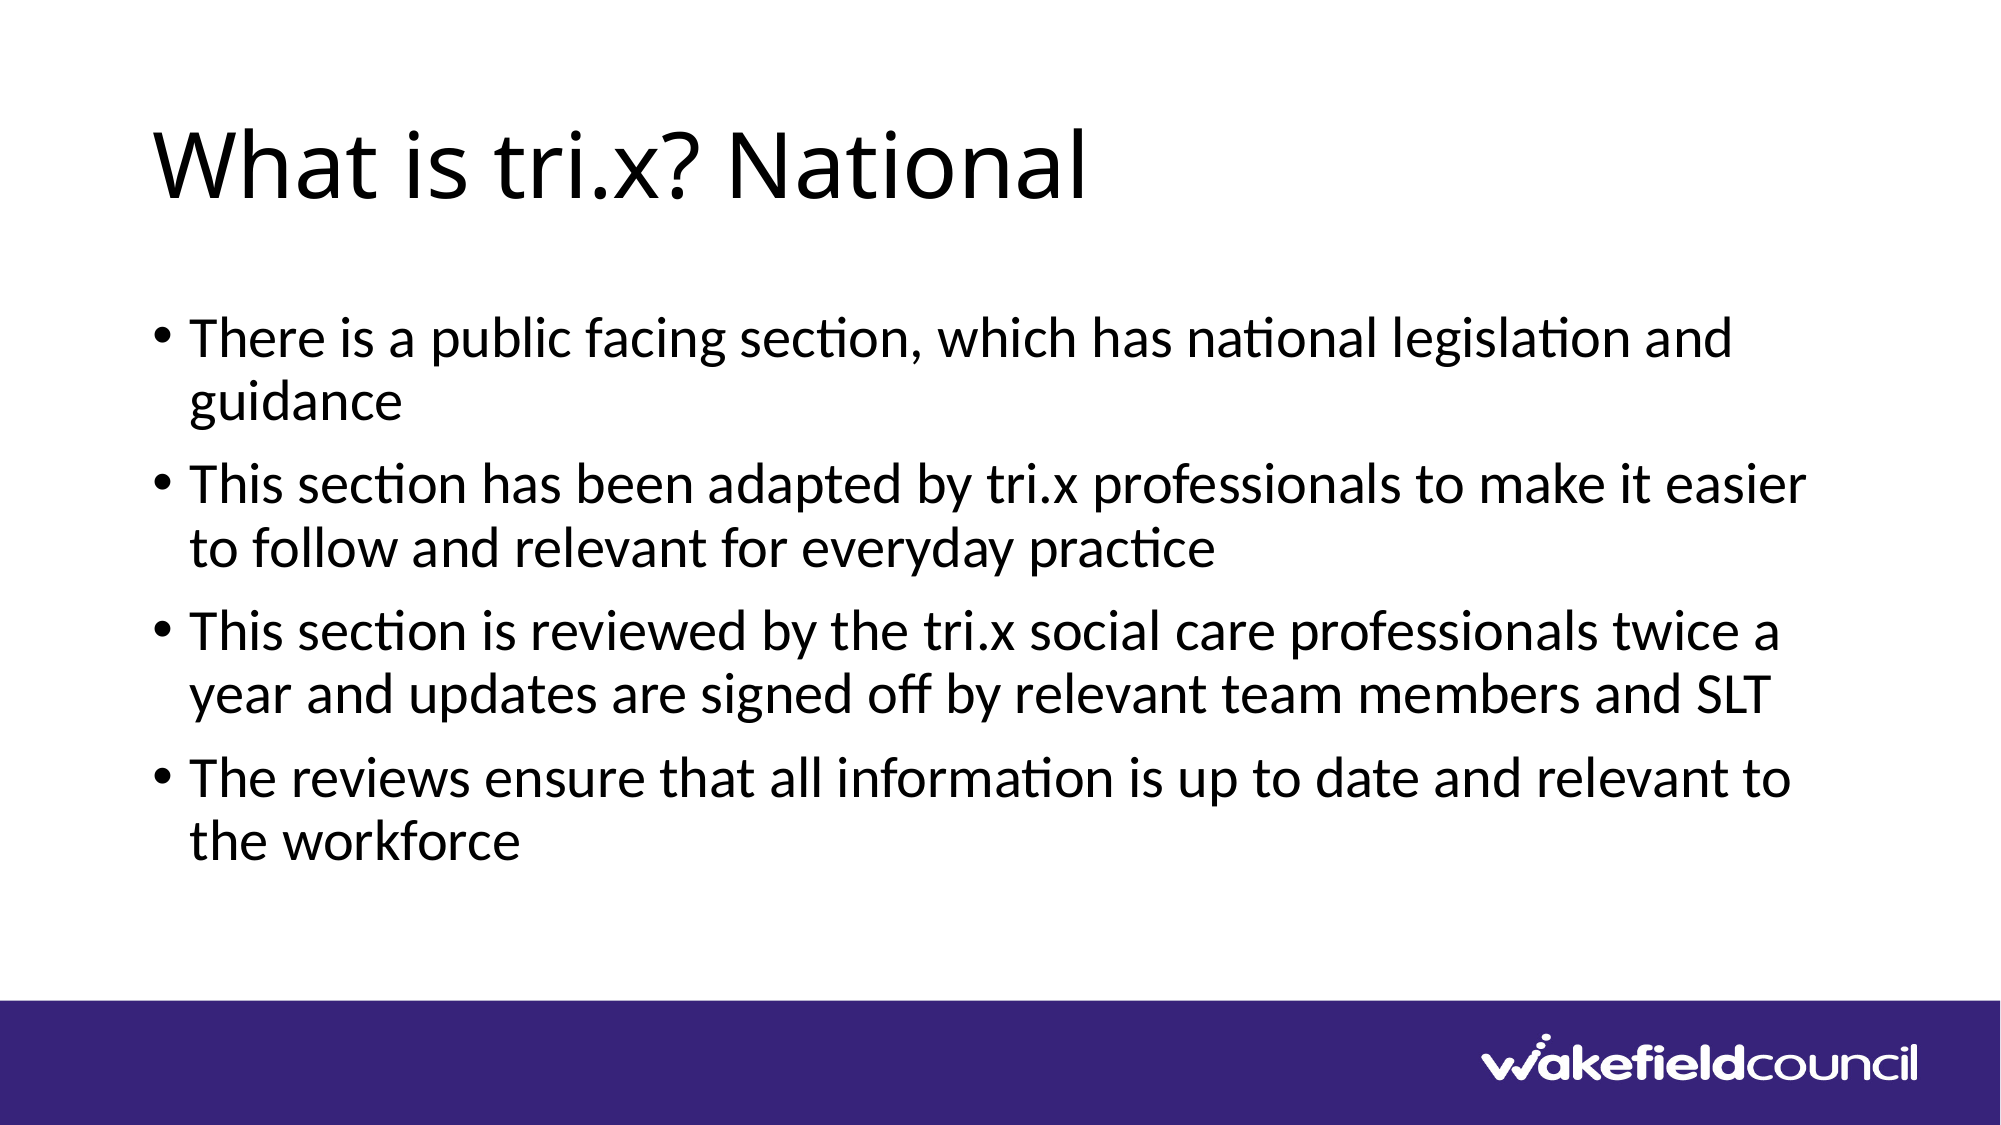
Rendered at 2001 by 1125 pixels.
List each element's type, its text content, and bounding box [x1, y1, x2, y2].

title What is tri.x? National [137, 59, 1863, 278]
list There is a public facing section, which has national legislation and guidance This section has been adapted by tri.x professionals to make it easier to follow and relevant for everyday practice This section is reviewed by the tri.x social care professionals twice a year and updates are signed off by relevant team members and SLT The reviews ensure that all information is up to date and relevant to the workforce [137, 299, 1863, 1014]
picture [0, 0, 2001, 1125]
